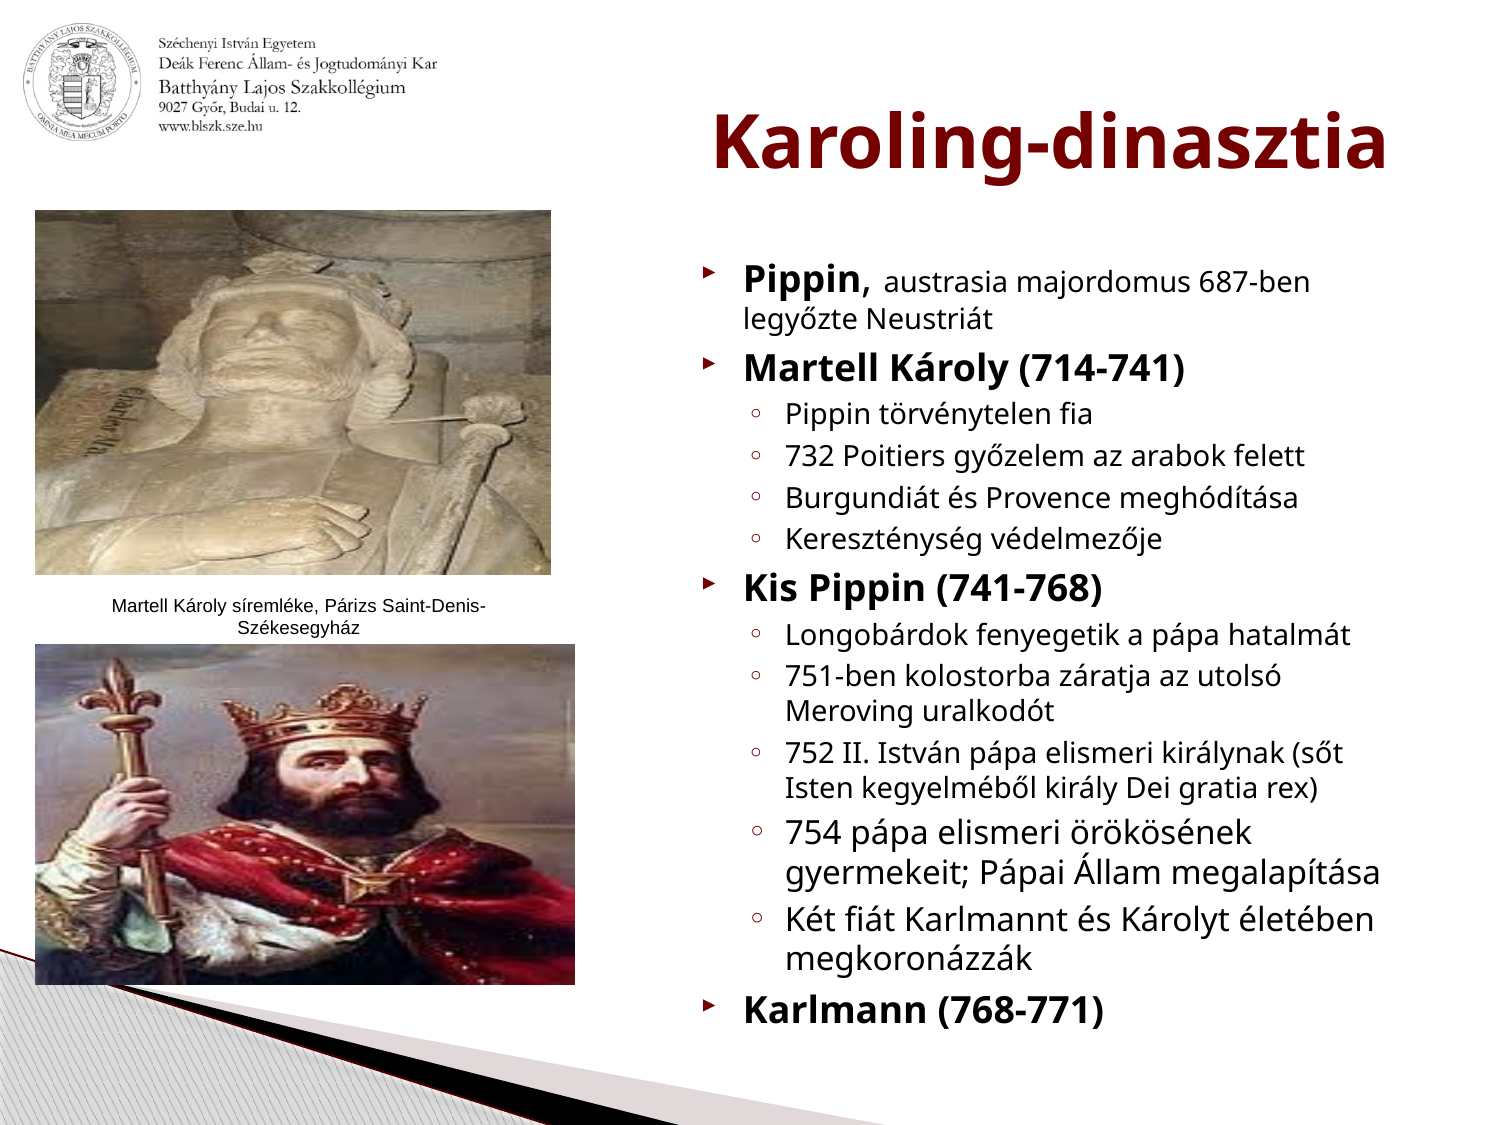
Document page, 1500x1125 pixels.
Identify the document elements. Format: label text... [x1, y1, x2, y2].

text_box Martell Károly síremléke, Párizs Saint-Denis-Székesegyház [46, 585, 551, 644]
picture [34, 644, 575, 985]
title Karoling-dinasztia [75, 45, 1425, 233]
picture [34, 210, 551, 575]
list Pippin, austrasia majordomus 687-ben legyőzte Neustriát Martell Károly (714-741) Pippin törvénytelen fia 732 Poitiers győzelem az arabok felett Burgundiát és Provence meghódítása Kereszténység védelmezője Kis Pippin (741-768) Longobárdok fenyegetik a pápa hatalmát 751-ben kolostorba záratja az utolsó Meroving uralkodót 752 II. István pápa elismeri királynak (sőt Isten kegyelméből király Dei gratia rex) 754 pápa elismeri örökösének gyermekeit; Pápai Állam megalapítása Két fiát Karlmannt és Károlyt életében megkoronázzák Karlmann (768-771) [667, 242, 1426, 1079]
picture [23, 23, 437, 141]
